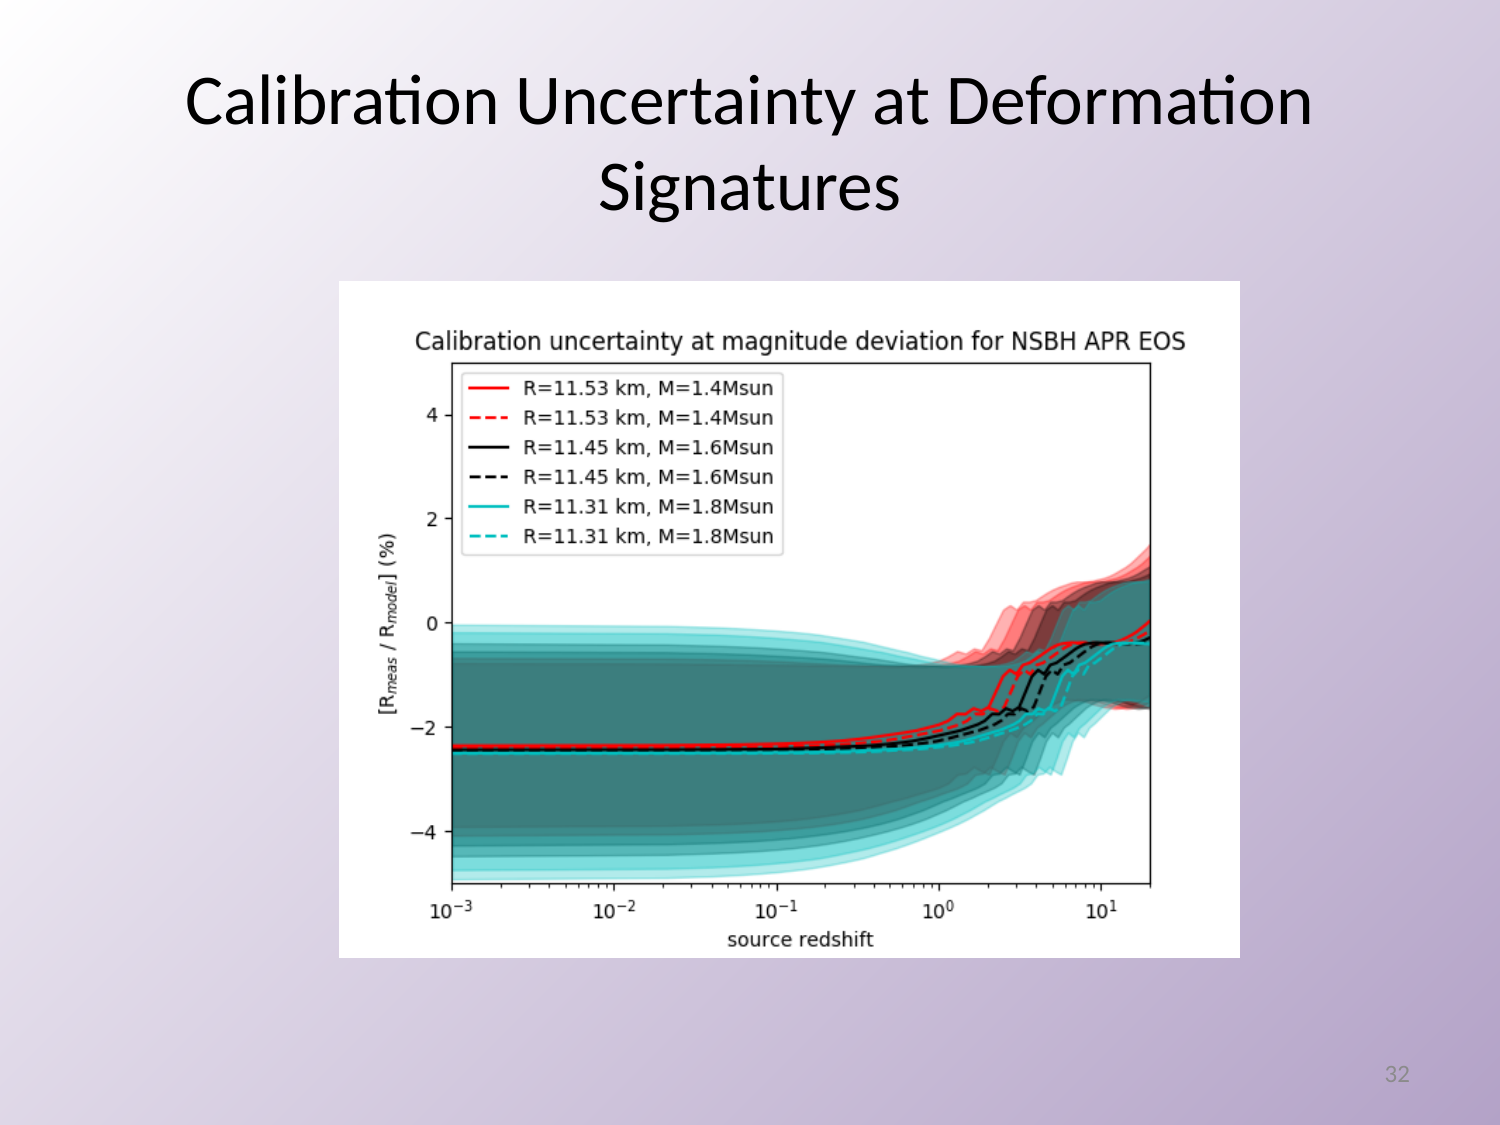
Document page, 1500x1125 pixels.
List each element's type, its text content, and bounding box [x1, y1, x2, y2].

title Calibration Uncertainty at Deformation Signatures [75, 45, 1425, 233]
picture [338, 281, 1241, 958]
slide_number 32 [1074, 1042, 1425, 1103]
